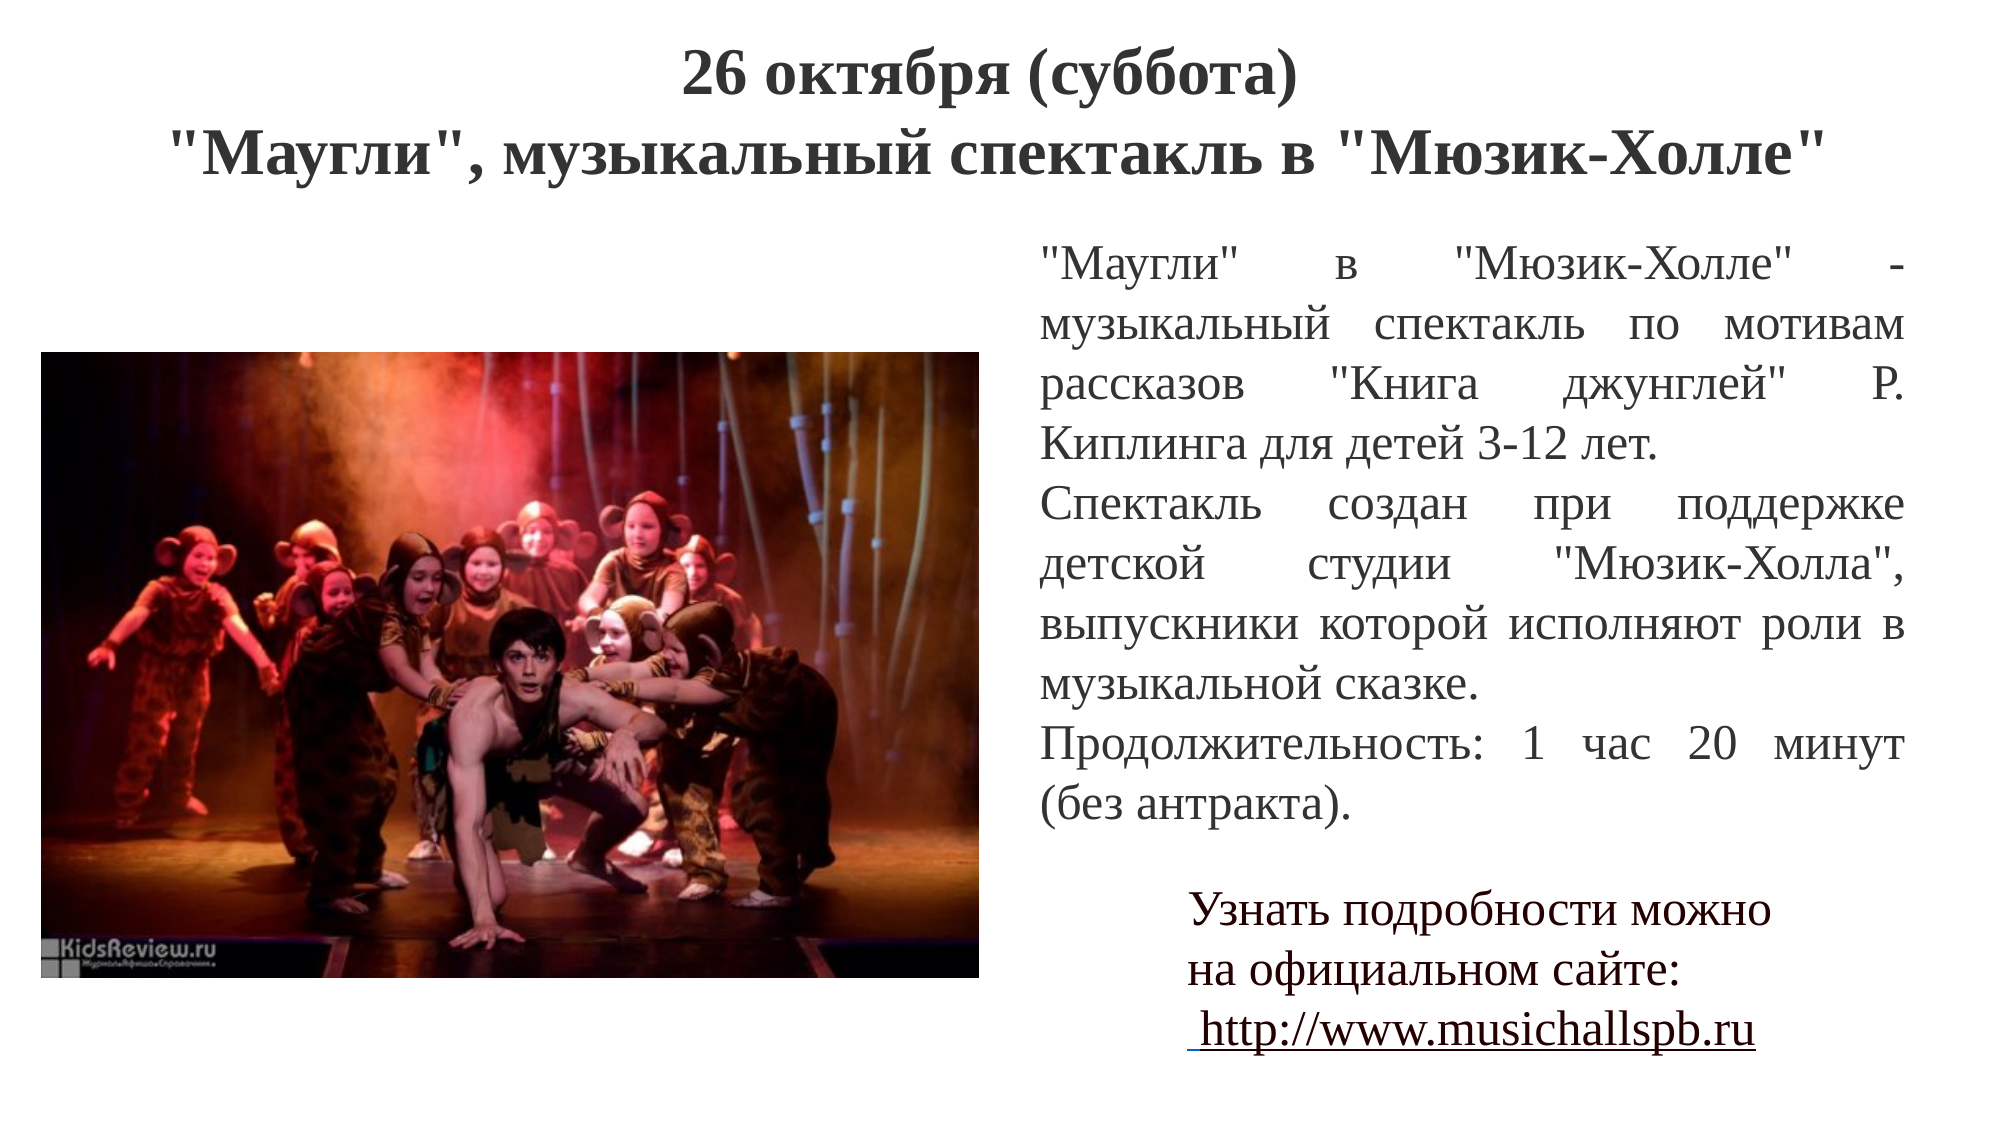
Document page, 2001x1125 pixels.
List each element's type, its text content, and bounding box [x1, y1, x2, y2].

text_box 26 октября (суббота) "Маугли", музыкальный спектакль в "Мюзик-Холле" [97, 20, 1900, 196]
text_box "Маугли" в "Мюзик-Холле" - музыкальный спектакль по мотивам рассказов "Книга джунглей" Р. Киплинга для детей 3-12 лет. Спектакль создан при поддержке детской студии "Мюзик-Холла", выпускники которой исполняют роли в музыкальной сказке. Продолжительность: 1 час 20 минут (без антракта). [1025, 222, 1921, 838]
text_box Узнать подробности можно на официальном сайте: http://www.musichallspb.ru [1172, 868, 1809, 1063]
picture [41, 352, 979, 978]
